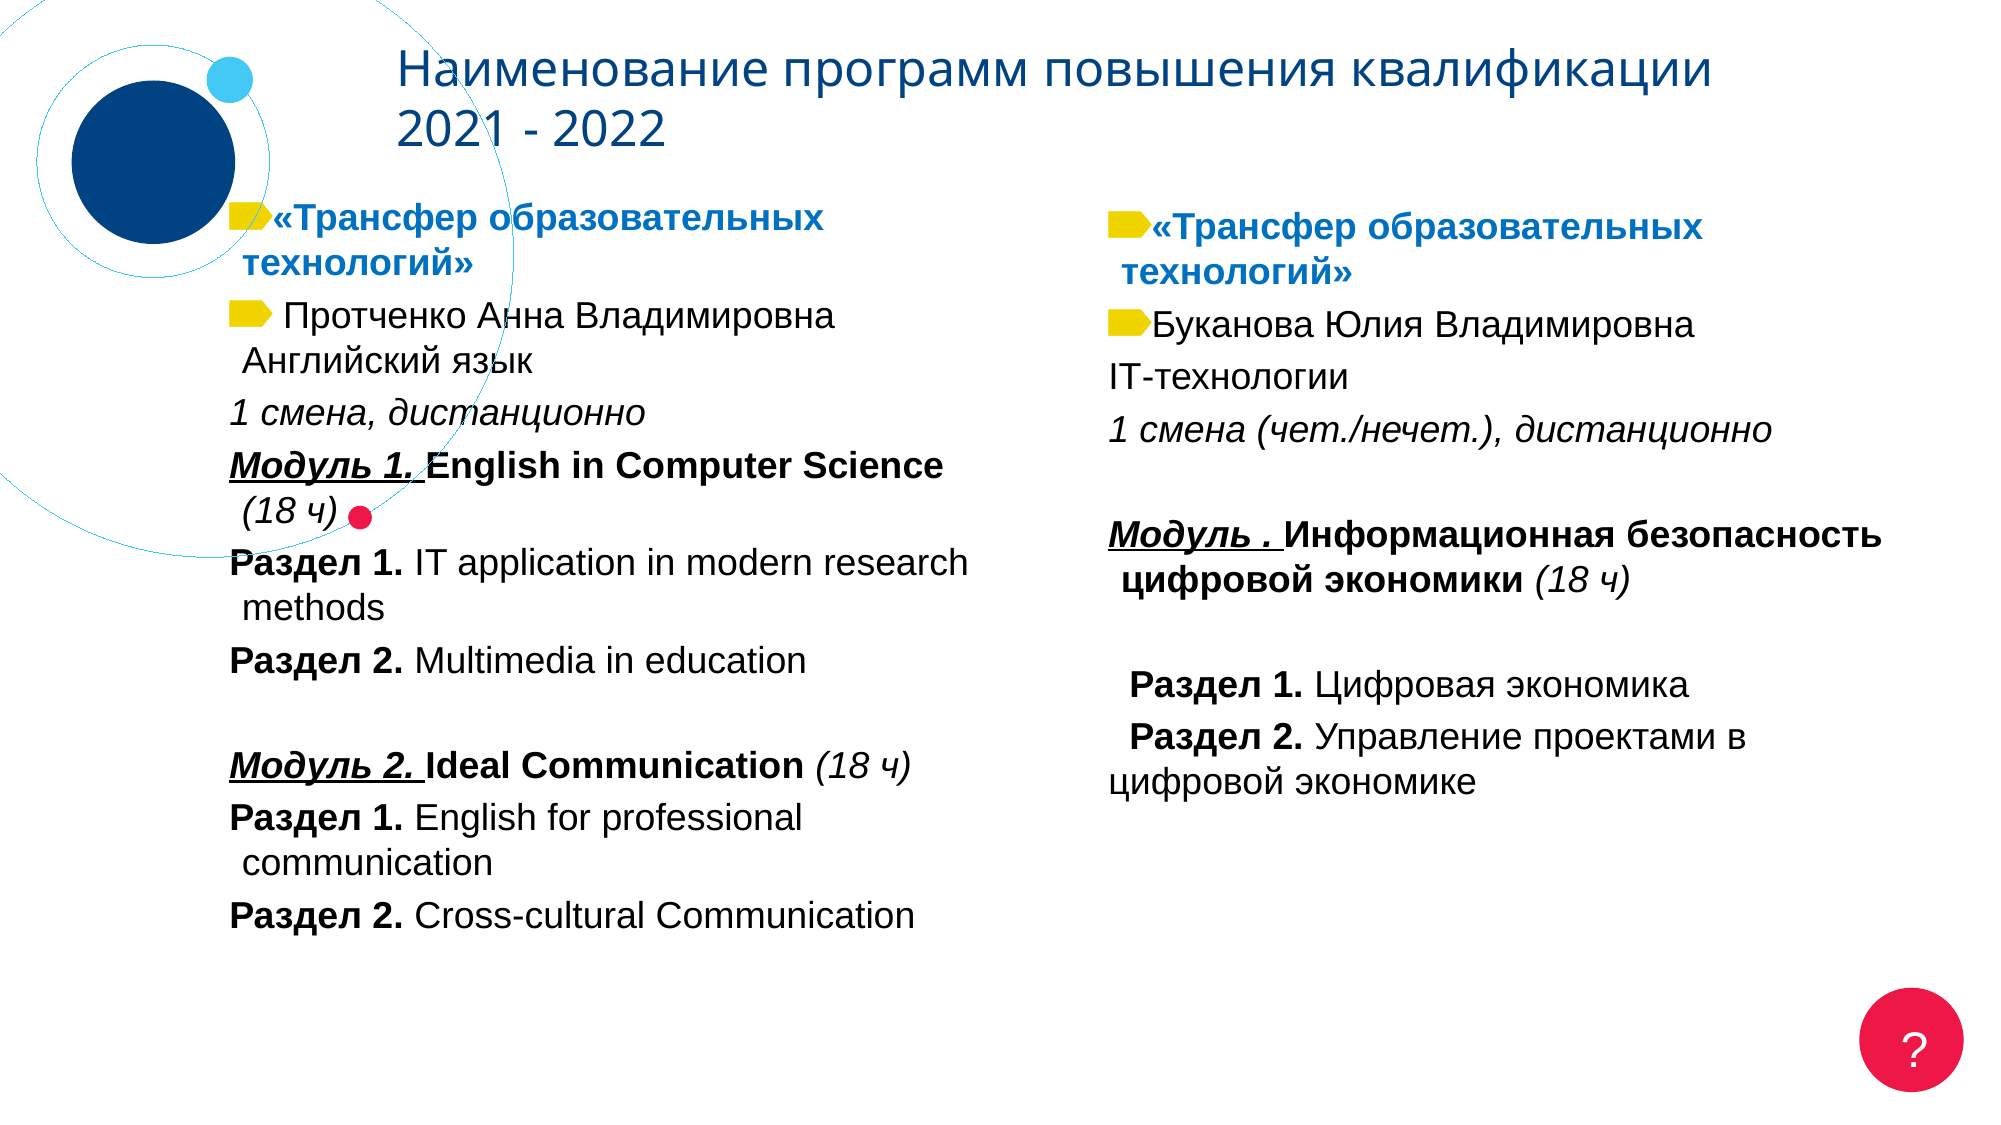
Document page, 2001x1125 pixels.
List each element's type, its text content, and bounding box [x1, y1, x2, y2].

text_box [1859, 987, 1955, 1093]
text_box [0, 0, 514, 558]
picture [1108, 211, 1152, 238]
list «Трансфер образовательных технологий» Протченко Анна Владимировна Английский язык 1 смена, дистанционно Модуль 1. English in Computer Science (18 ч) Раздел 1. IT application in modern research methods Раздел 2. Multimedia in education Модуль 2. Ideal Communication (18 ч) Раздел 1. English for professional communication Раздел 2. Cross-cultural Communication [179, 187, 1000, 1043]
text_box ? [1894, 1011, 1966, 1083]
list «Трансфер образовательных технологий» Буканова Юлия Владимировна IT-технологии 1 смена (чет./нечет.), дистанционно Модуль . Информационная безопасность цифровой экономики (18 ч) Раздел 1. Цифровая экономика Раздел 2. Управление проектами в цифровой экономике [1058, 196, 1903, 1008]
title Наименование программ повышения квалификации 2021 - 2022 [519, 31, 1903, 164]
picture [1108, 309, 1152, 336]
